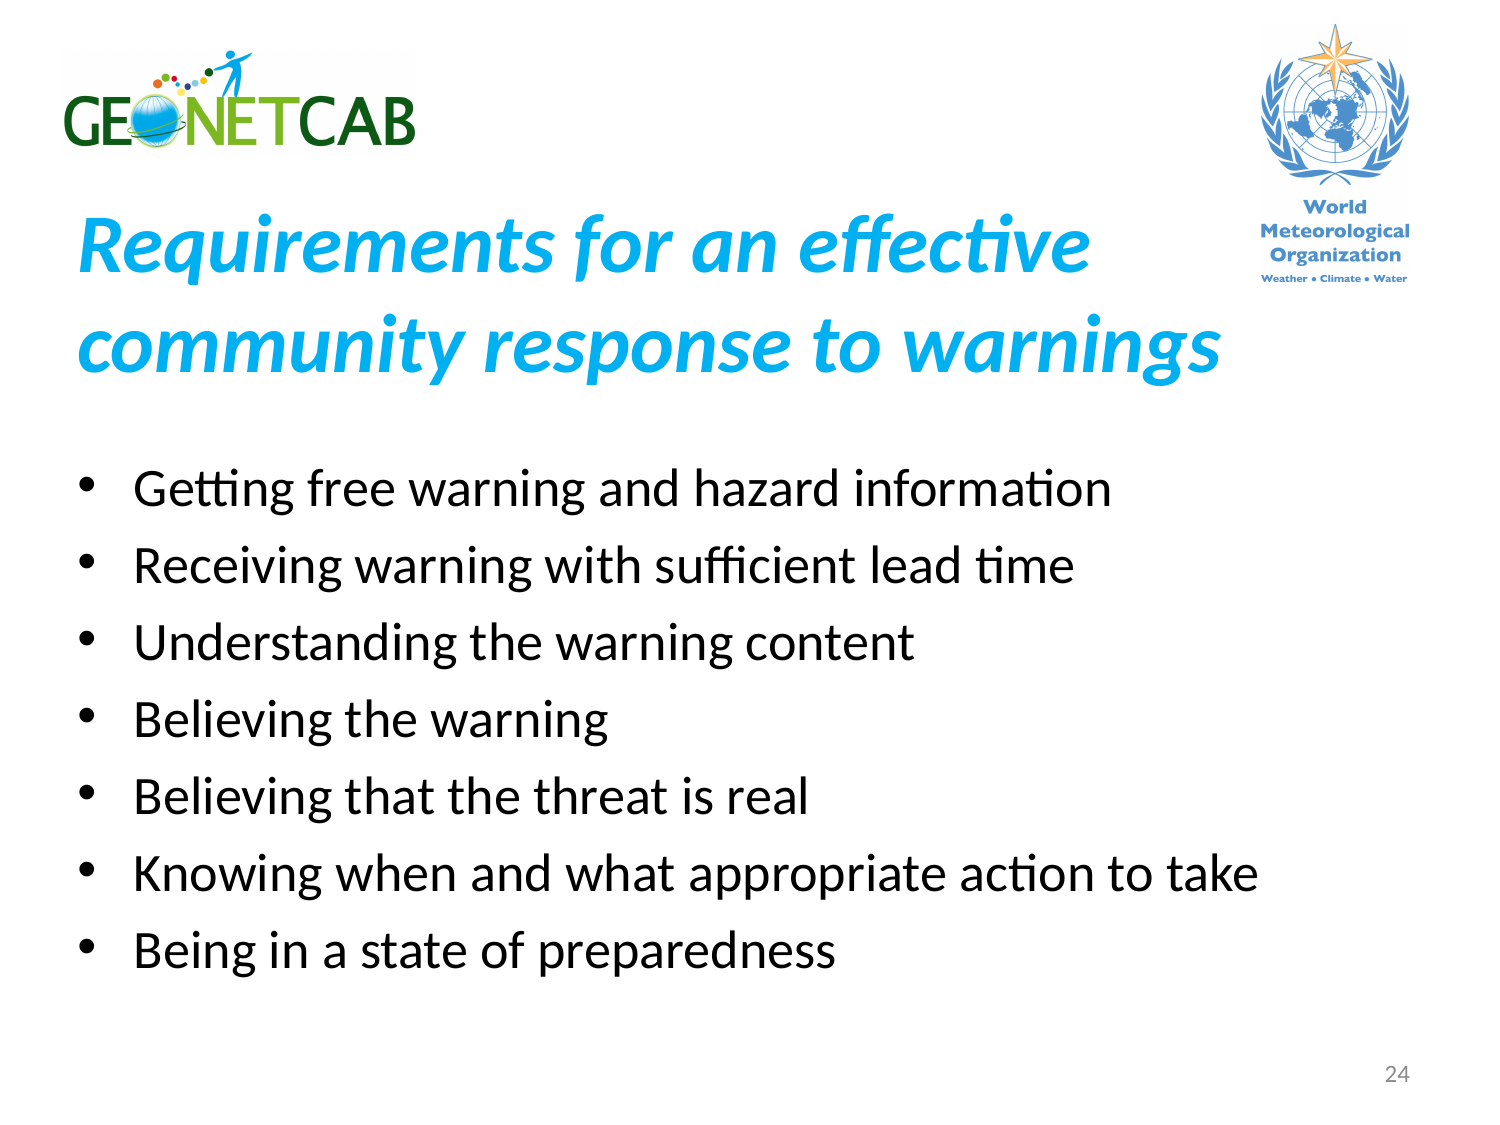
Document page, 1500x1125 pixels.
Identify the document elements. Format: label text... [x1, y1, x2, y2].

list Getting free warning and hazard information Receiving warning with sufficient lead time Understanding the warning content Believing the warning Believing that the threat is real Knowing when and what appropriate action to take Being in a state of preparedness [62, 396, 1409, 1019]
slide_number 24 [1074, 1042, 1425, 1103]
picture [1261, 24, 1410, 283]
text_box Requirements for an effective community response to warnings [62, 181, 1409, 396]
picture [62, 49, 417, 158]
